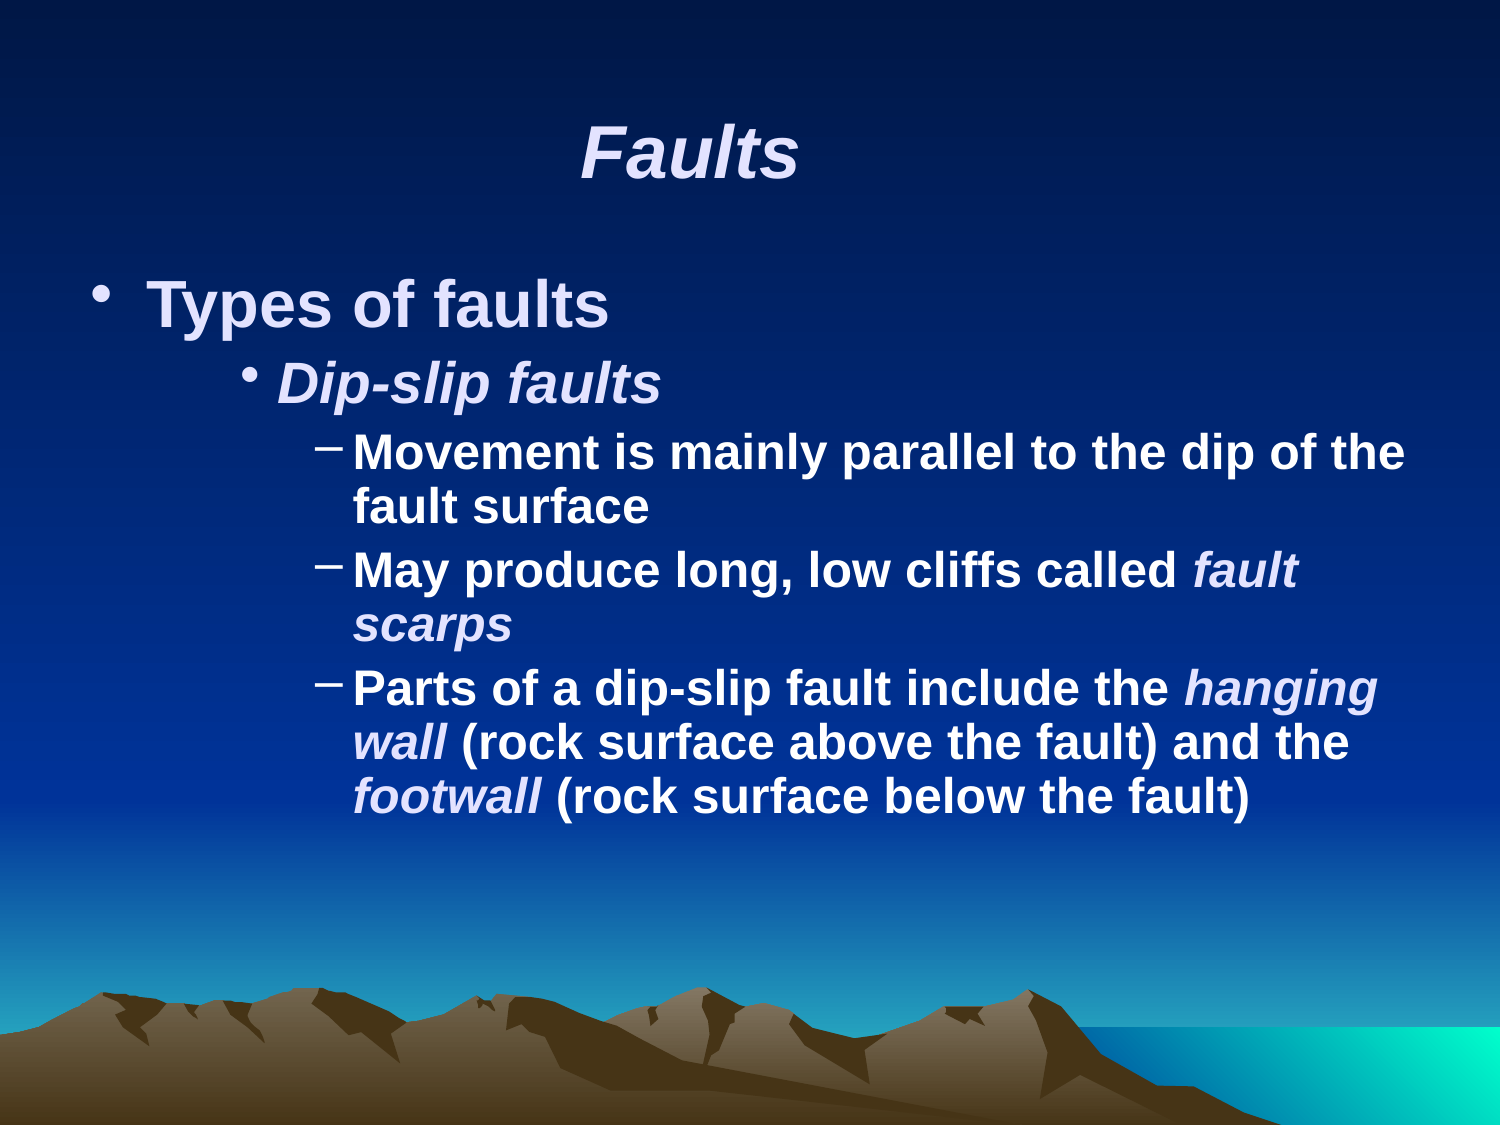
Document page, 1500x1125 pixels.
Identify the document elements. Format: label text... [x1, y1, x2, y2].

list Types of faults Dip-slip faults Movement is mainly parallel to the dip of the fault surface May produce long, low cliffs called fault scarps Parts of a dip-slip fault include the hanging wall (rock surface above the fault) and the footwall (rock surface below the fault) [75, 262, 1425, 1000]
title Faults [82, 102, 1280, 194]
